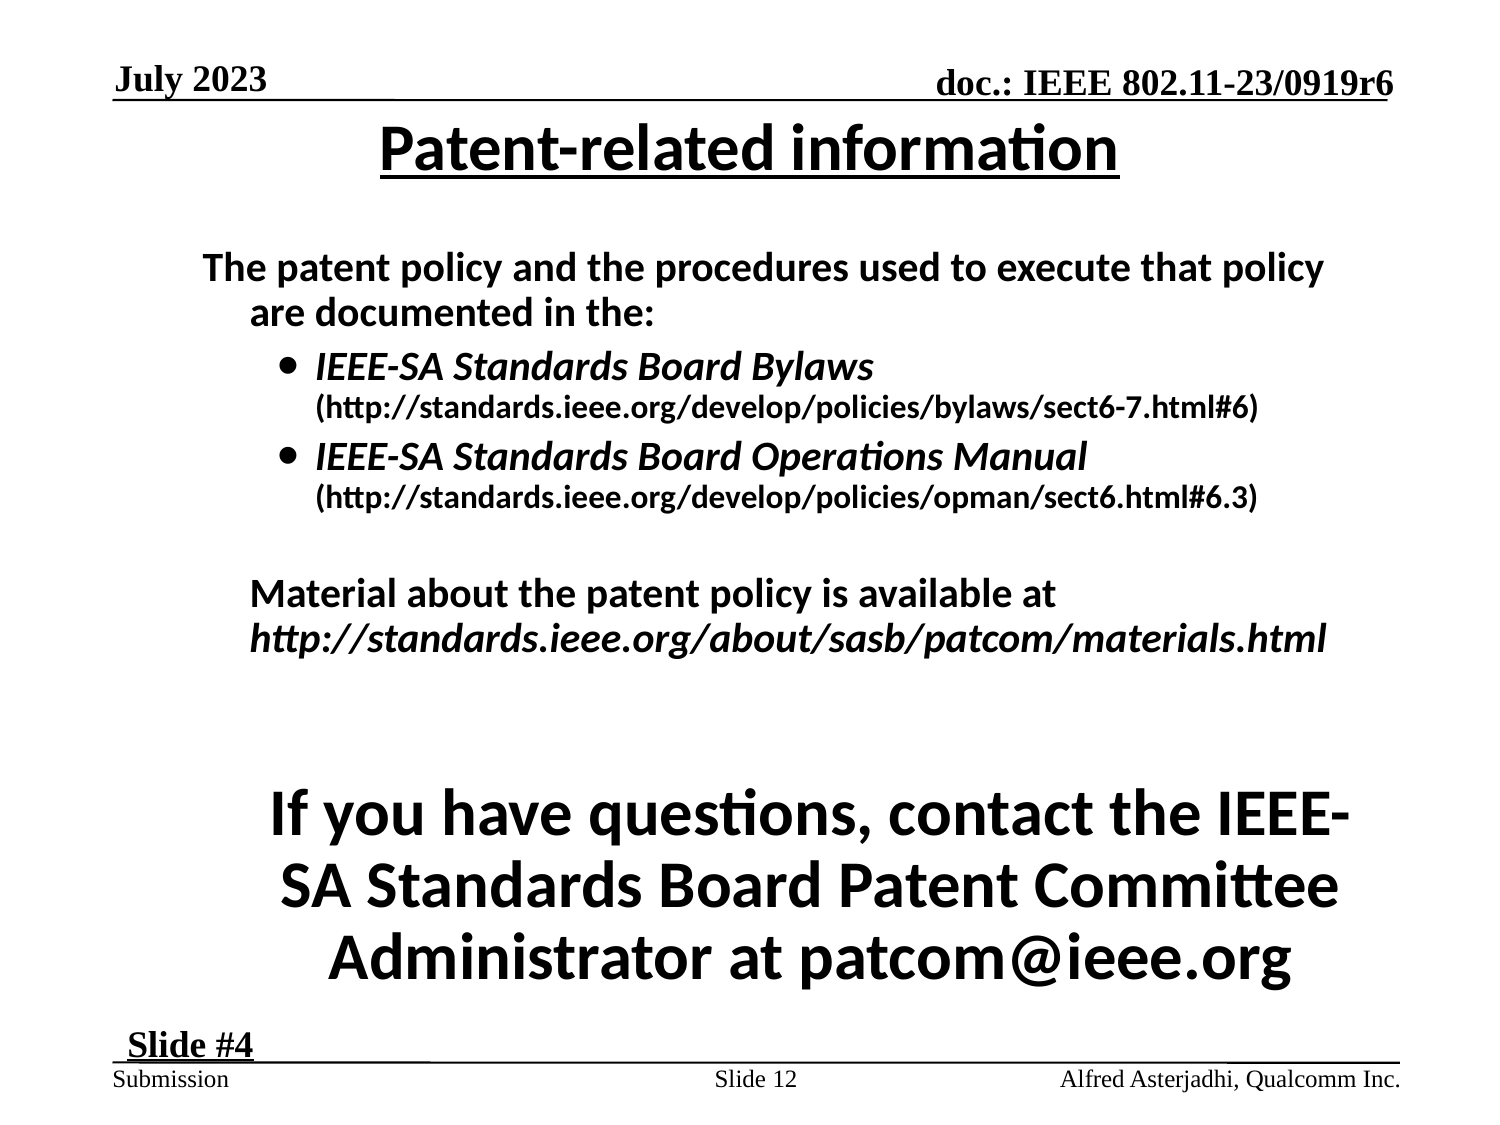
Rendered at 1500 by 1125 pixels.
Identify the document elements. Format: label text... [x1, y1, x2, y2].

title Patent-related information [112, 112, 1388, 176]
footer Alfred Asterjadhi, Qualcomm Inc. [878, 1061, 1402, 1093]
list The patent policy and the procedures used to execute that policy are documented in the: IEEE-SA Standards Board Bylaws (http://standards.ieee.org/develop/policies/bylaws/sect6-7.html#6) IEEE-SA Standards Board Operations Manual (http://standards.ieee.org/develop/policies/opman/sect6.html#6.3) Material about the patent policy is available at http://standards.ieee.org/about/sasb/patcom/materials.html If you have questions, contact the IEEE-SA Standards Board Patent Committee Administrator at patcom@ieee.org [112, 237, 1388, 913]
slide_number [114, 54, 493, 100]
text_box Slide #4 [112, 1012, 269, 1073]
slide_number Slide 12 [712, 1061, 800, 1123]
